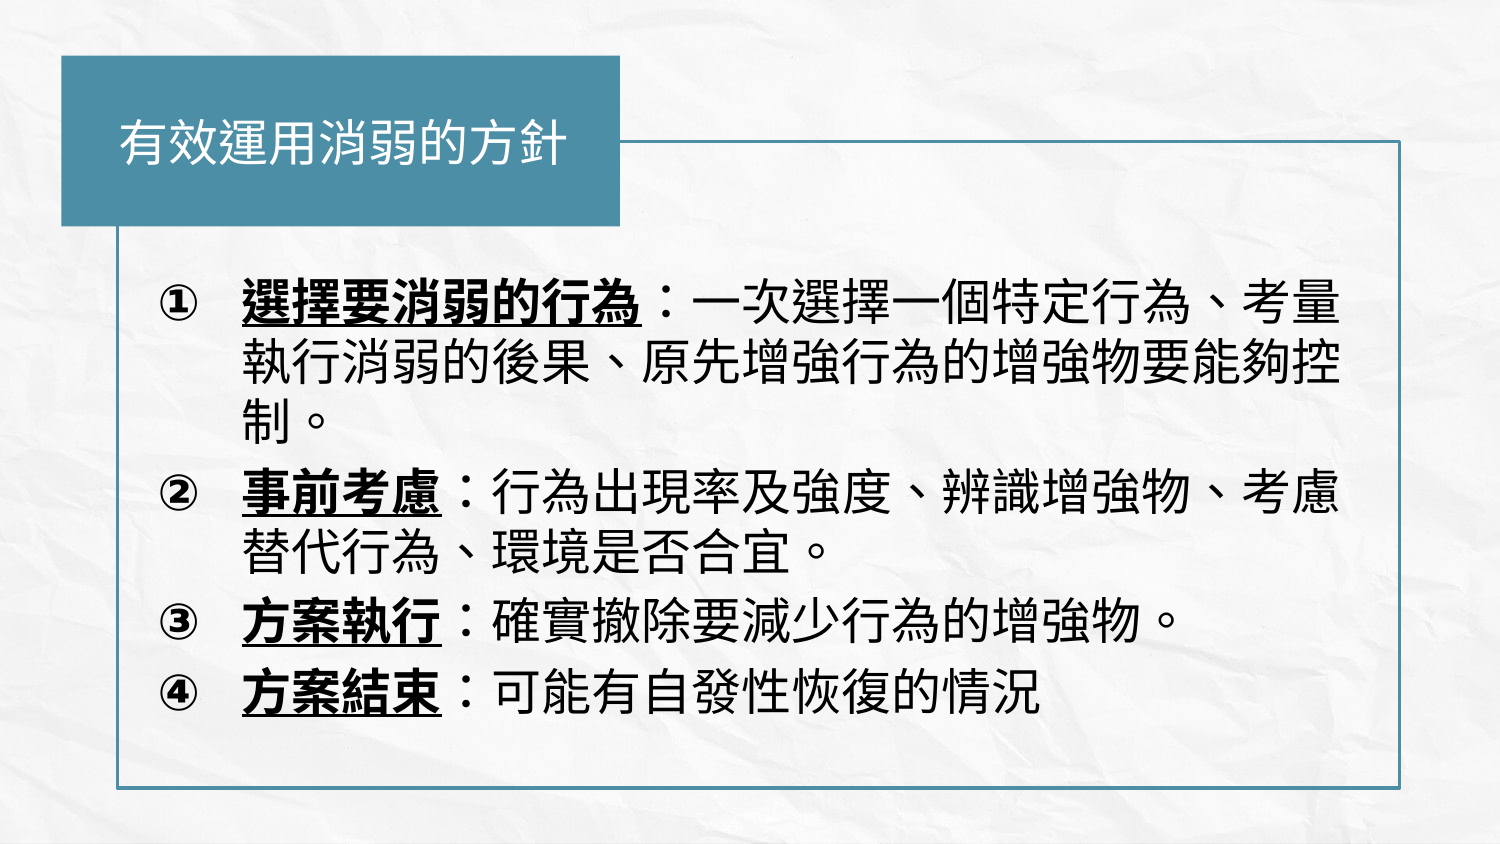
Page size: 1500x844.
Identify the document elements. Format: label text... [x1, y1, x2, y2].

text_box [61, 55, 621, 227]
text_box 選擇要消弱的行為：一次選擇一個特定行為、考量執行消弱的後果、原先增強行為的增強物要能夠控制。 事前考慮：行為出現率及強度、辨識增強物、考慮替代行為、環境是否合宜。 方案執行：確實撤除要減少行為的增強物。 方案結束：可能有自發性恢復的情況 [142, 262, 1376, 844]
text_box [115, 139, 1402, 790]
